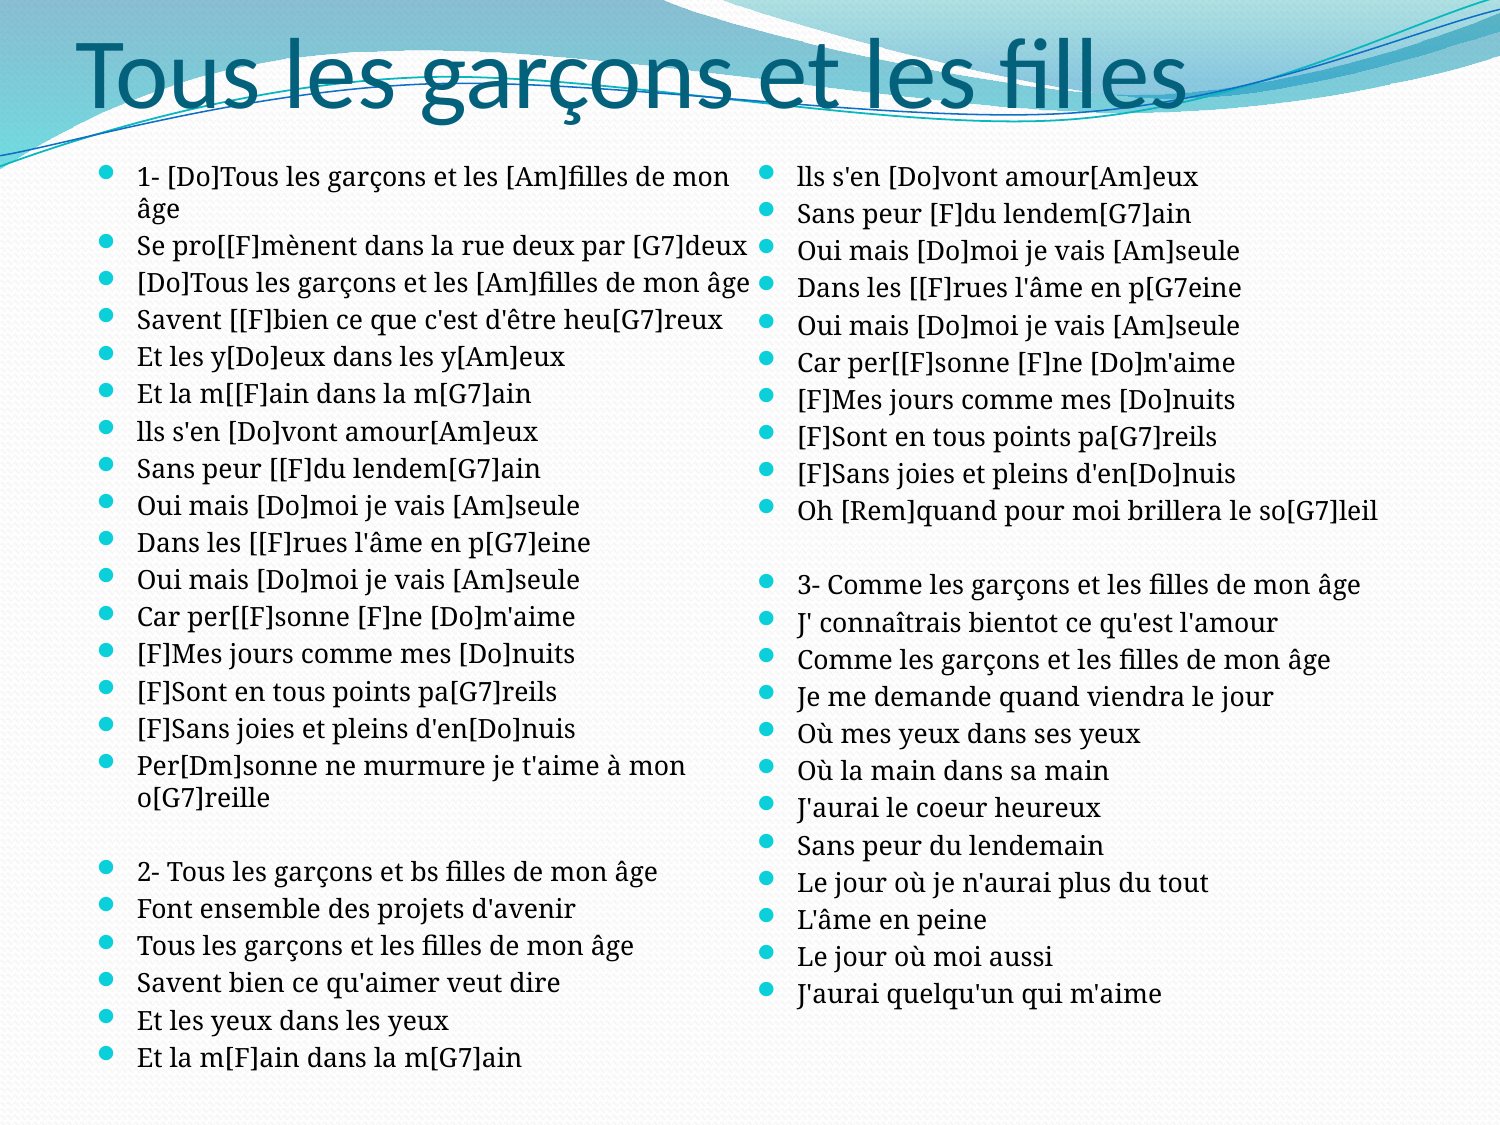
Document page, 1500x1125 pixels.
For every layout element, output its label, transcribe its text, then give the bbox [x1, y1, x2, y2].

title Tous les garçons et les filles [75, 0, 1425, 129]
list 1- [Do]Tous les garçons et les [Am]filles de mon âge Se pro[[F]mènent dans la rue deux par [G7]deux [Do]Tous les garçons et les [Am]filles de mon âge Savent [[F]bien ce que c'est d'être heu[G7]reux Et les y[Do]eux dans les y[Am]eux Et la m[[F]ain dans la m[G7]ain lls s'en [Do]vont amour[Am]eux Sans peur [[F]du lendem[G7]ain Oui mais [Do]moi je vais [Am]seule Dans les [[F]rues l'âme en p[G7]eine Oui mais [Do]moi je vais [Am]seule Car per[[F]sonne [F]ne [Do]m'aime [F]Mes jours comme mes [Do]nuits [F]Sont en tous points pa[G7]reils [F]Sans joies et pleins d'en[Do]nuis Per[Dm]sonne ne murmure je t'aime à mon o[G7]reille 2- Tous les garçons et bs filles de mon âge Font ensemble des projets d'avenir Tous les garçons et les filles de mon âge Savent bien ce qu'aimer veut dire Et les yeux dans les yeux Et la m[F]ain dans la m[G7]ain lls s'en [Do]vont amour[Am]eux Sans peur [F]du lendem[G7]ain Oui mais [Do]moi je vais [Am]seule Dans les [[F]rues l'âme en p[G7eine Oui mais [Do]moi je vais [Am]seule Car per[[F]sonne [F]ne [Do]m'aime [F]Mes jours comme mes [Do]nuits [F]Sont en tous points pa[G7]reils [F]Sans joies et pleins d'en[Do]nuis Oh [Rem]quand pour moi brillera le so[G7]leil 3- Comme les garçons et les filles de mon âge J' connaîtrais bientot ce qu'est l'amour Comme les garçons et les filles de mon âge Je me demande quand viendra le jour Où mes yeux dans ses yeux Où la main dans sa main J'aurai le coeur heureux Sans peur du lendemain Le jour où je n'aurai plus du tout L'âme en peine Le jour où moi aussi J'aurai quelqu'un qui m'aime [82, 152, 1432, 1102]
